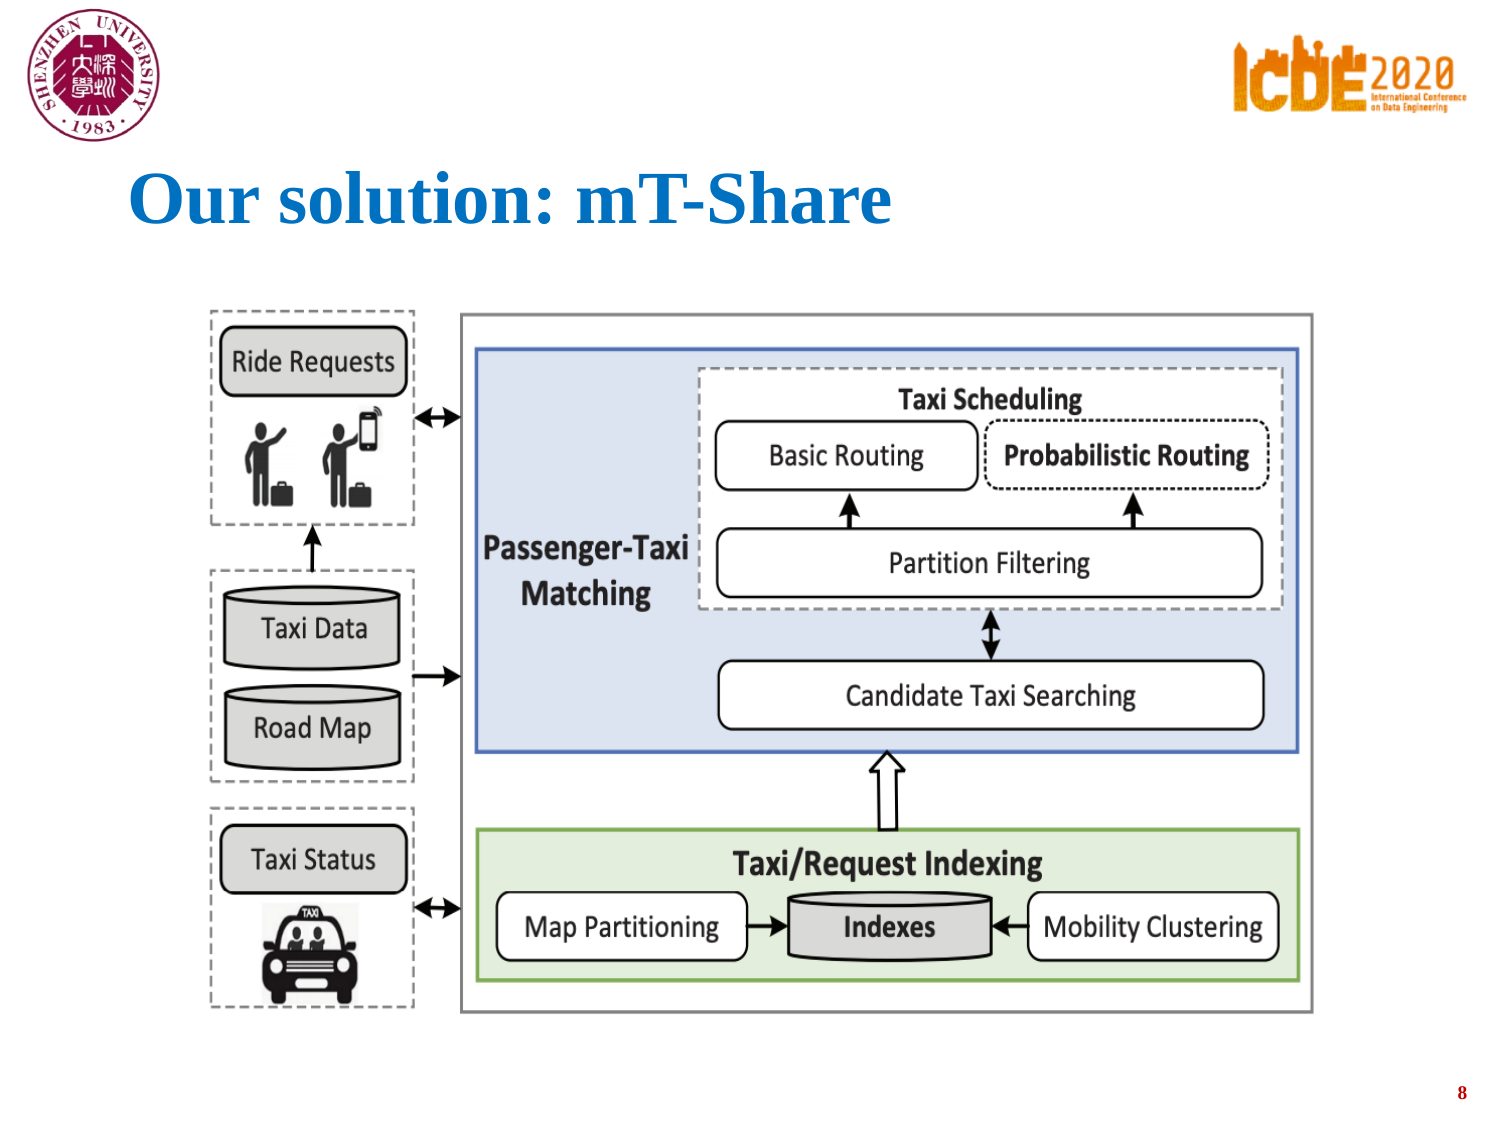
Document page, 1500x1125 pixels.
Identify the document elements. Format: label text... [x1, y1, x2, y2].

picture [164, 287, 1336, 1024]
picture [14, 0, 177, 151]
picture [1222, 19, 1483, 138]
slide_number 8 [1318, 1049, 1483, 1125]
title Our solution: mT-Share [112, 99, 1388, 288]
